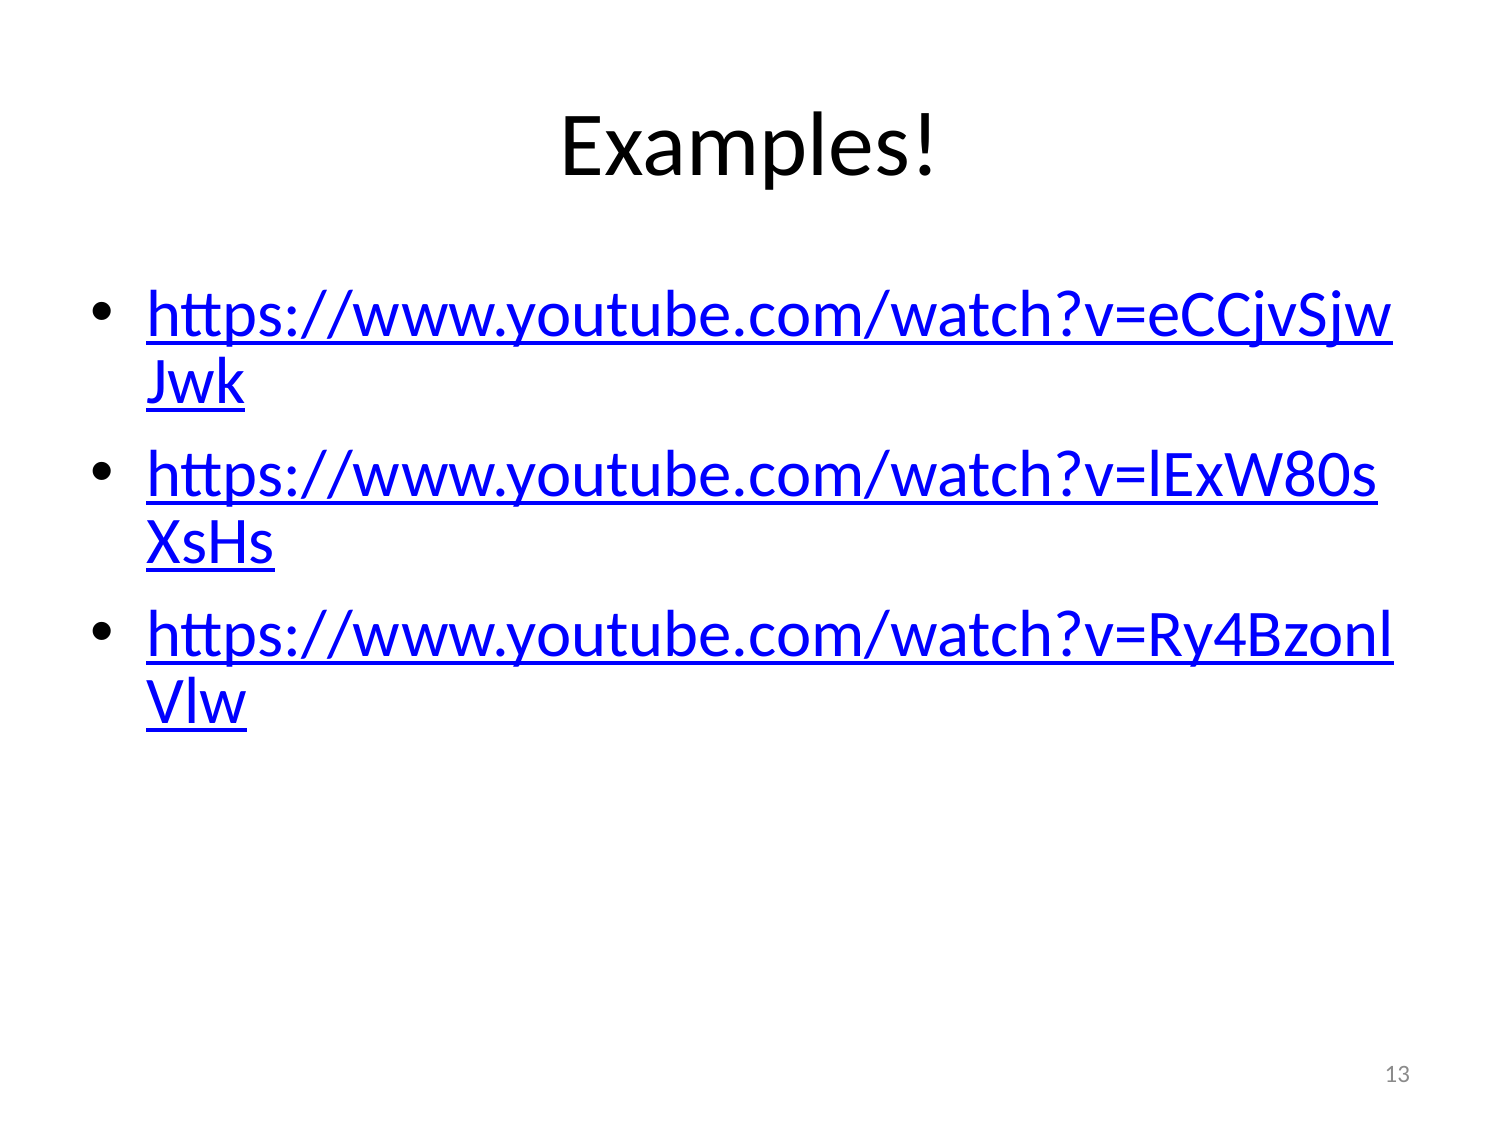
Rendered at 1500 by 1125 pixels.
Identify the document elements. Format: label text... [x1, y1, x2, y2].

list https://www.youtube.com/watch?v=eCCjvSjwJwk https://www.youtube.com/watch?v=lExW80sXsHs https://www.youtube.com/watch?v=Ry4BzonlVlw [75, 262, 1425, 1005]
title Examples! [75, 45, 1425, 233]
slide_number 13 [1074, 1042, 1425, 1103]
